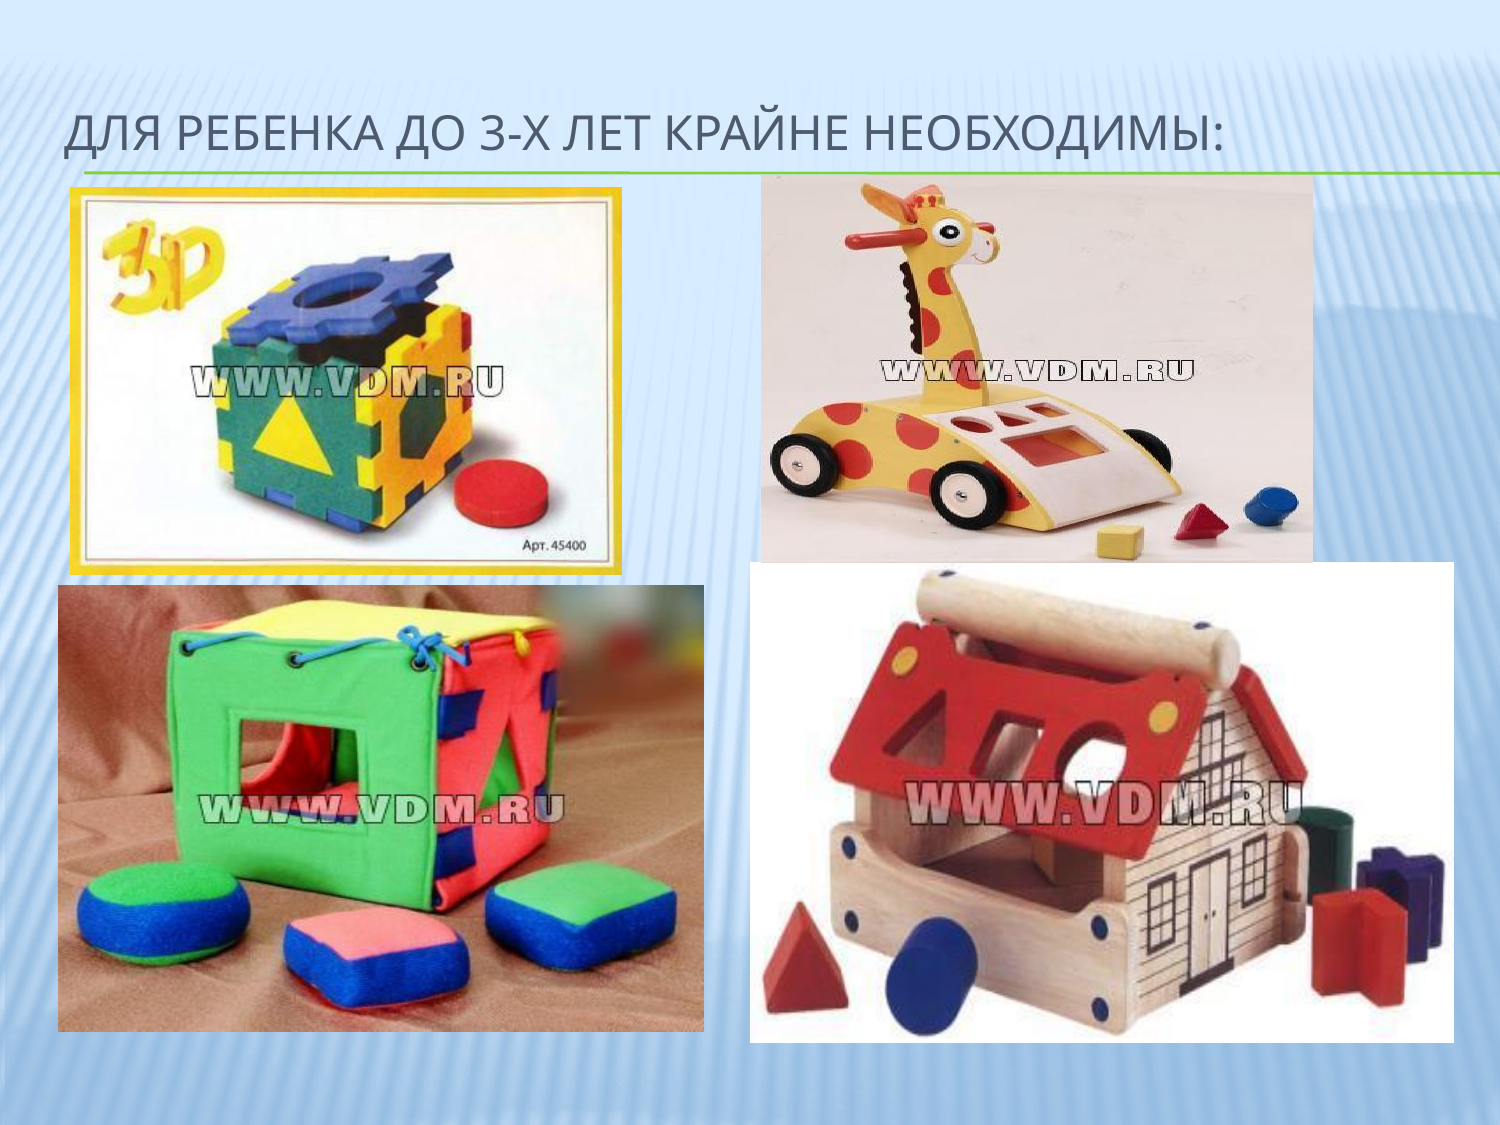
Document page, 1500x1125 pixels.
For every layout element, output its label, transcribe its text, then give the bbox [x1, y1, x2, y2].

title Для ребенка до 3-х лет крайне необходимы: [50, 75, 1475, 188]
picture [58, 585, 704, 1032]
picture [70, 187, 622, 575]
picture [749, 175, 1454, 1044]
